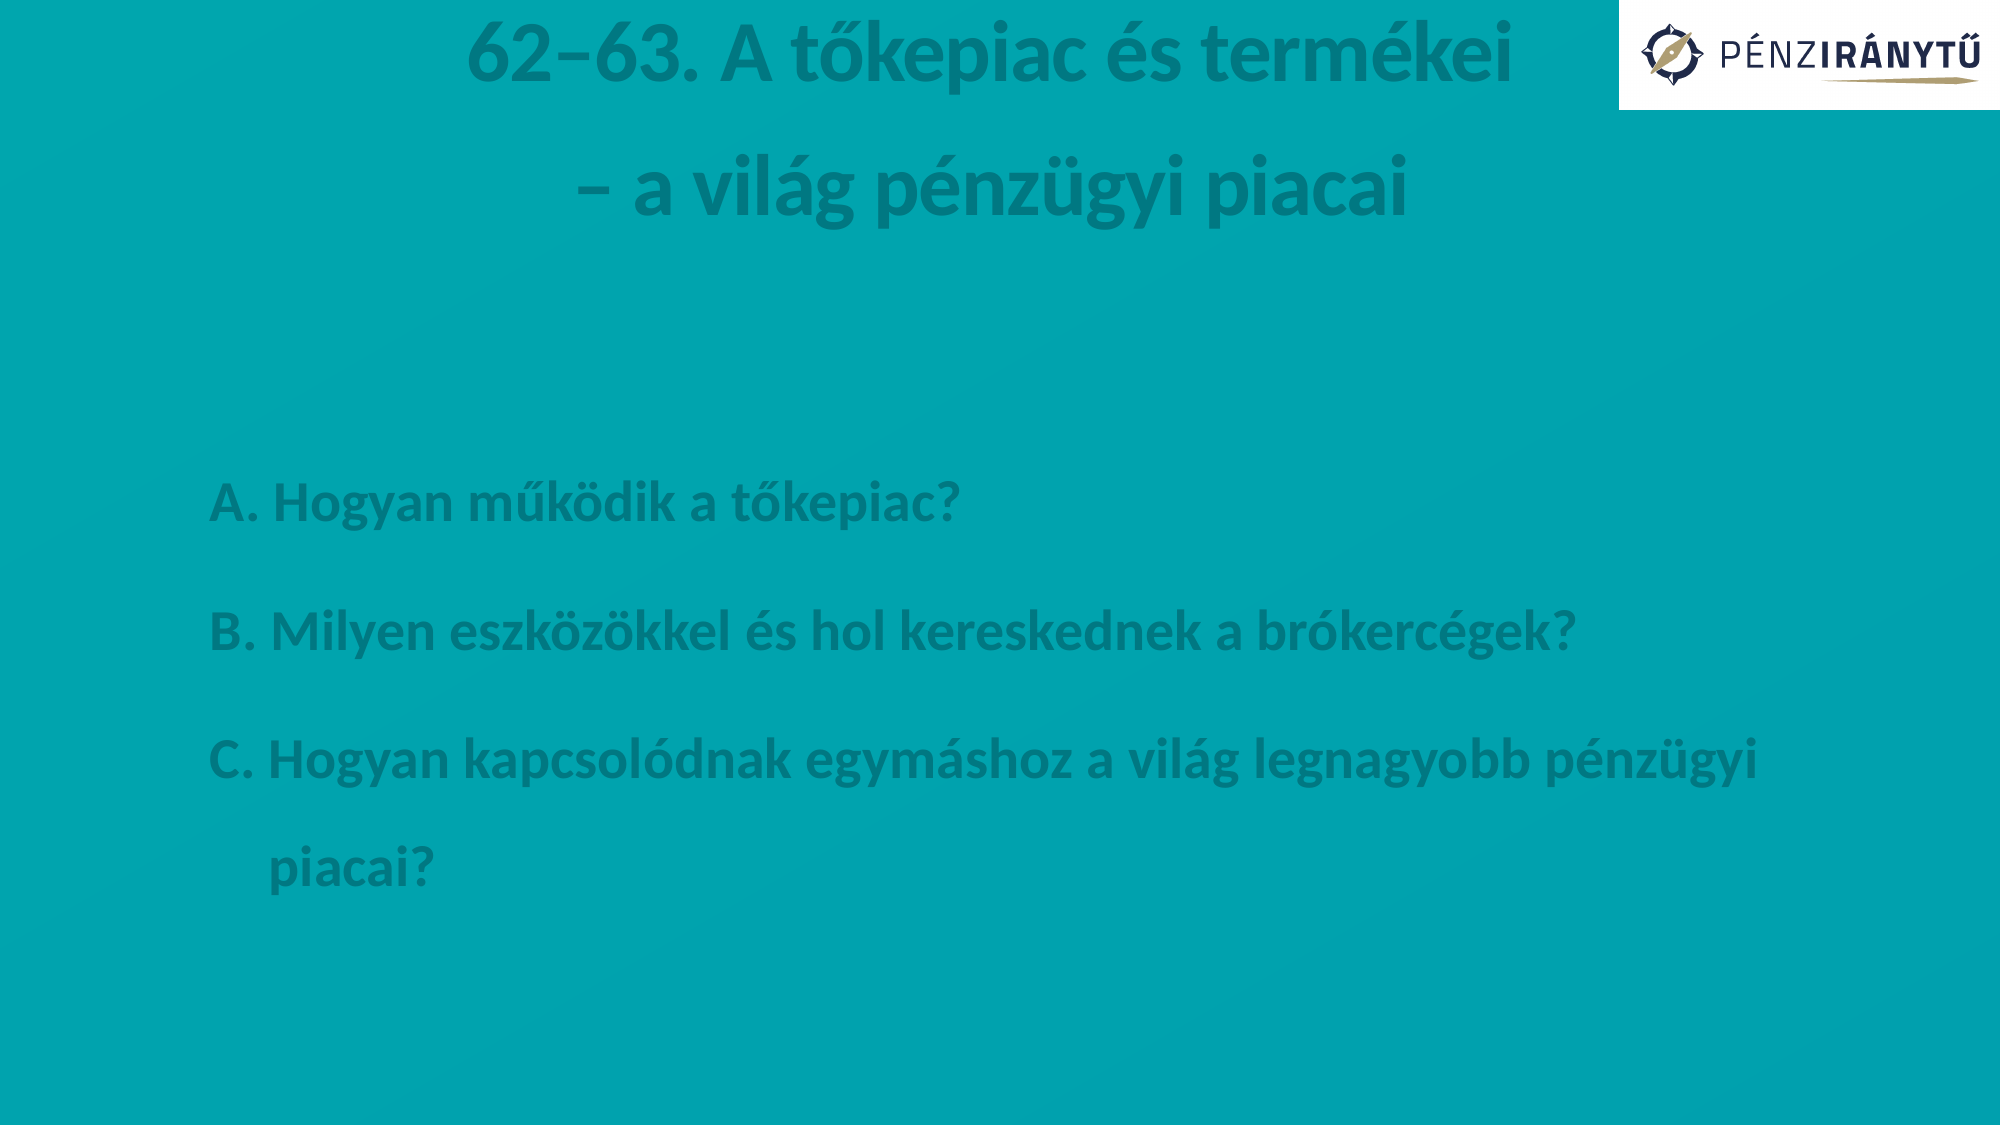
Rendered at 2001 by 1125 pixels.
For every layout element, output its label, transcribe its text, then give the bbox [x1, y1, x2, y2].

picture [1619, 0, 2000, 110]
title 62–63. A tőkepiac és termékei – a világ pénz­ügyi piacai [0, 0, 2000, 294]
subtitle A. Hogyan működik a tőkepiac? B. Milyen eszközökkel és hol kereskednek a brókercégek? C. Hogyan kapcsolódnak egymáshoz a világ legnagyobb pénzügyi piacai? [194, 457, 1785, 844]
